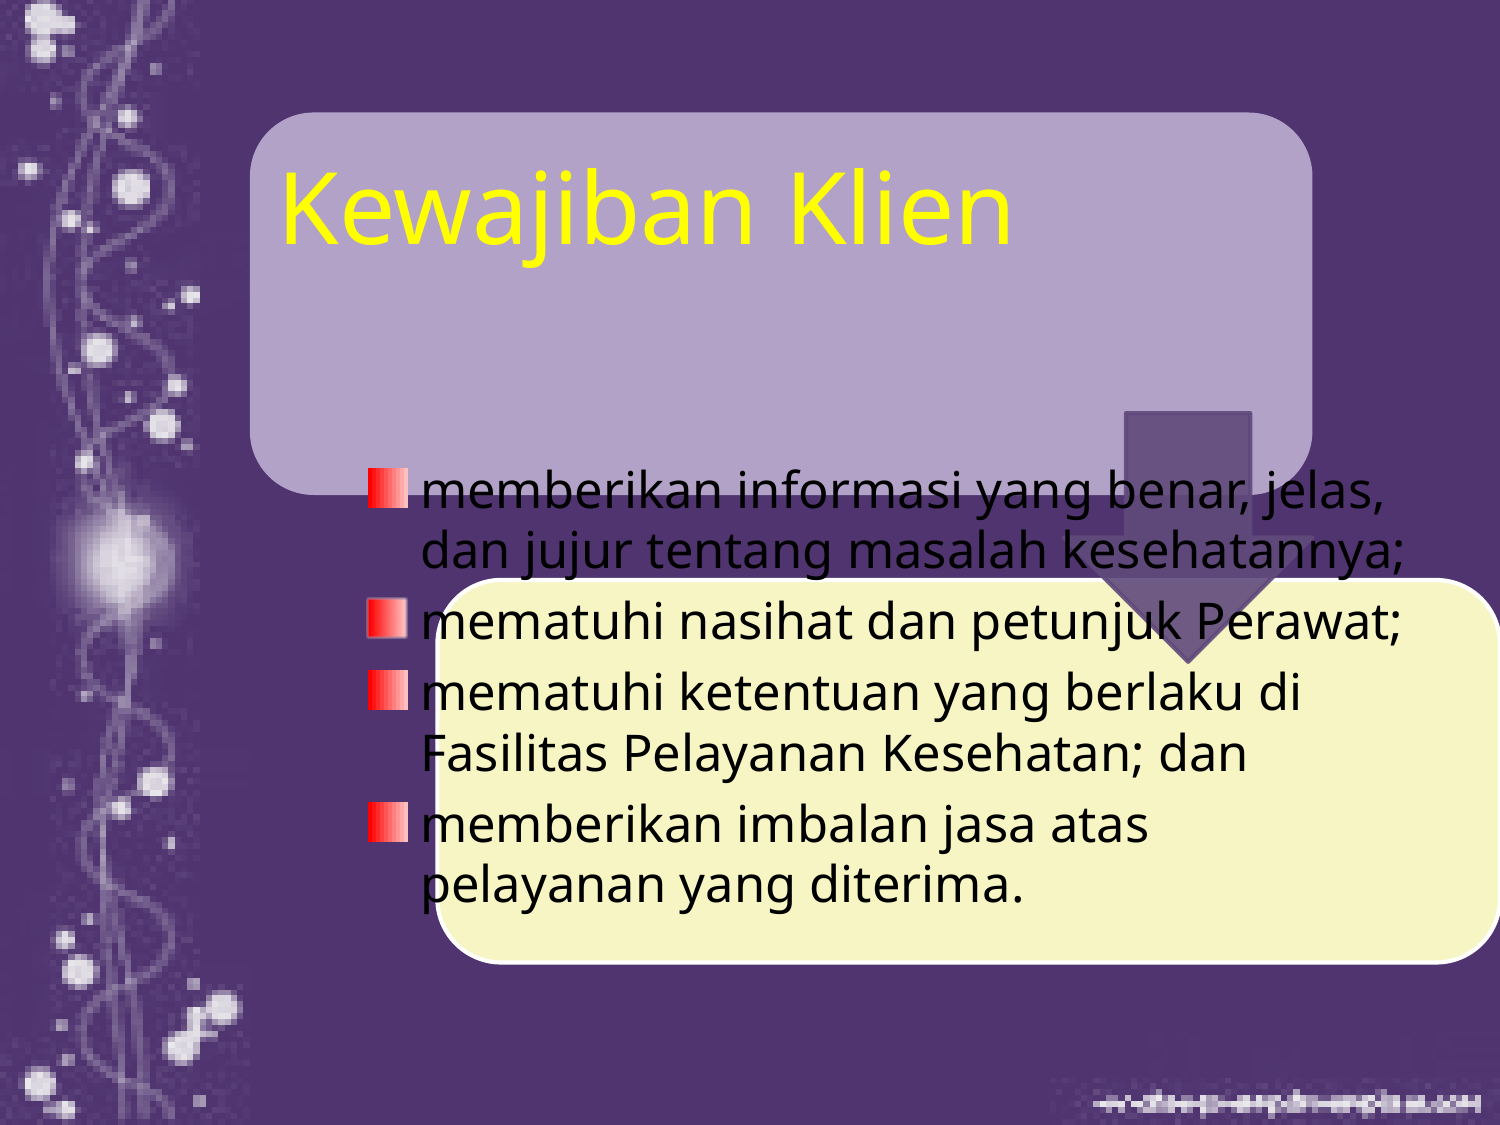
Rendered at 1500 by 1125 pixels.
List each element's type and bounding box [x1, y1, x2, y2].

text_box [249, 112, 1500, 963]
list [0, 0, 1500, 1125]
